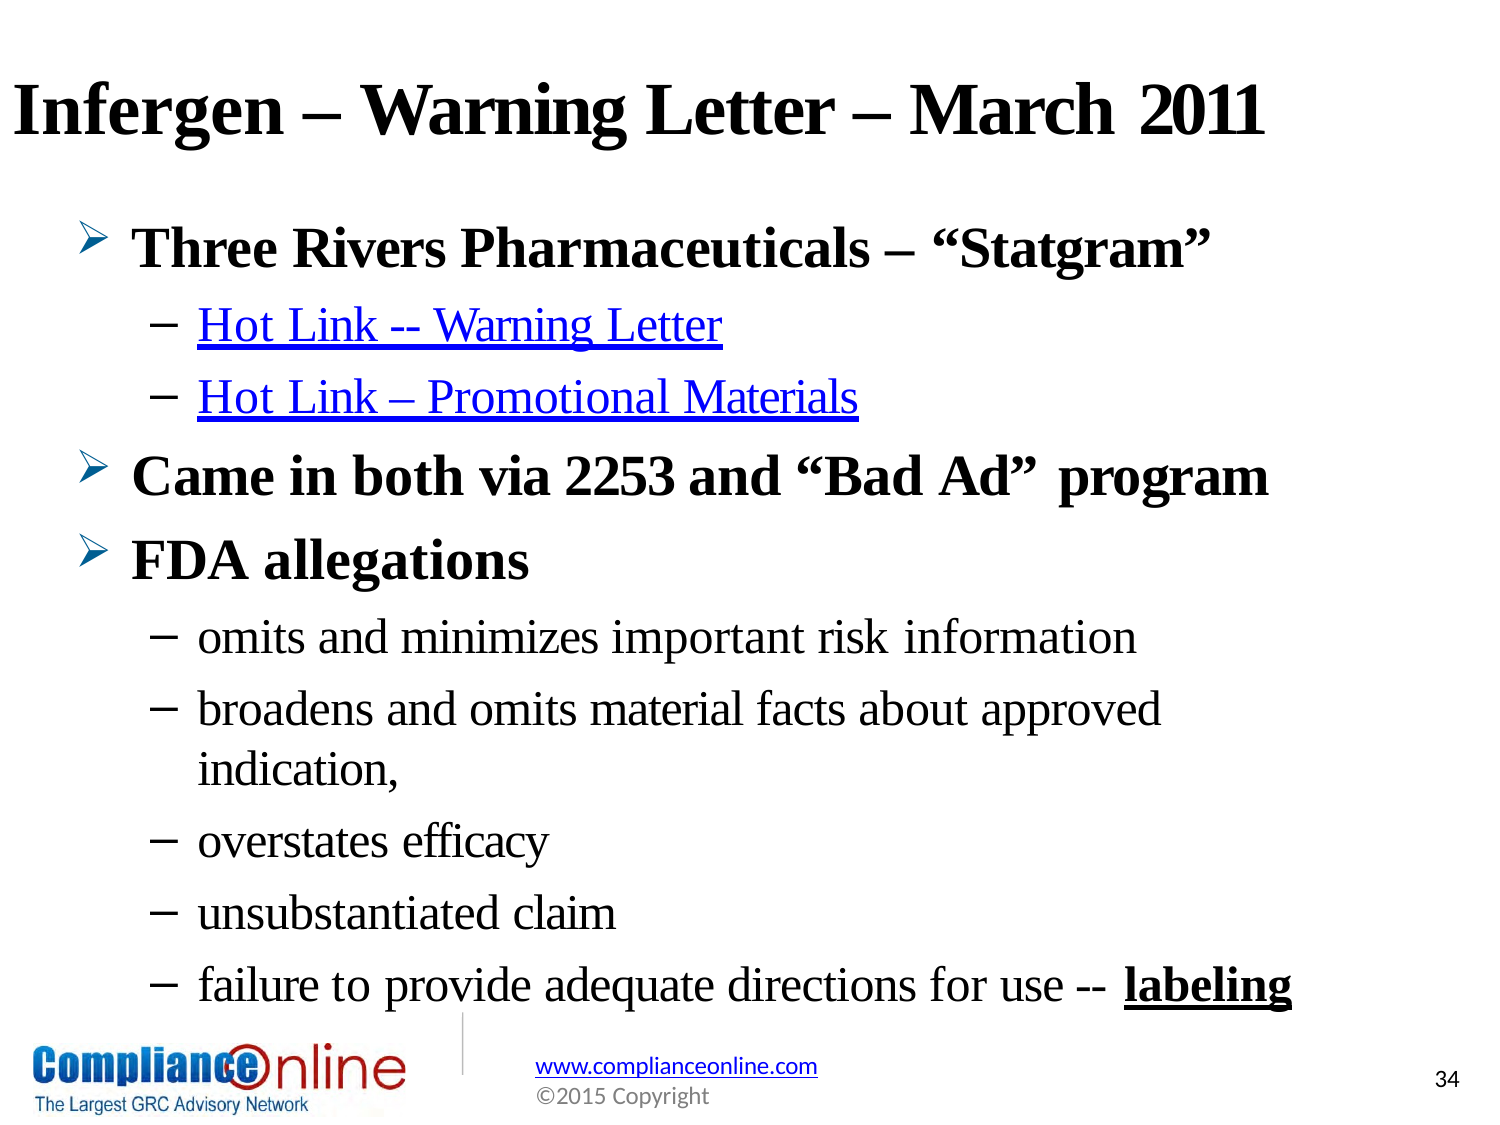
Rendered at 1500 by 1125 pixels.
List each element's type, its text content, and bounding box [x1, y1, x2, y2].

picture [33, 1043, 406, 1117]
slide_number 34 [1428, 1066, 1467, 1125]
title Infergen – Warning Letter – March 2011 [10, 57, 1274, 248]
text_box www.complianceonline.com ©2015 Copyright [533, 1054, 826, 1110]
text_box Three Rivers Pharmaceuticals – “Statgram” Hot Link -- Warning Letter Hot Link – Promotional Materials Came in both via 2253 and “Bad Ad” program FDA allegations omits and minimizes important risk information broadens and omits material facts about approved indication, overstates efficacy unsubstantiated claim failure to provide adequate directions for use -- labeling [73, 192, 1382, 1012]
